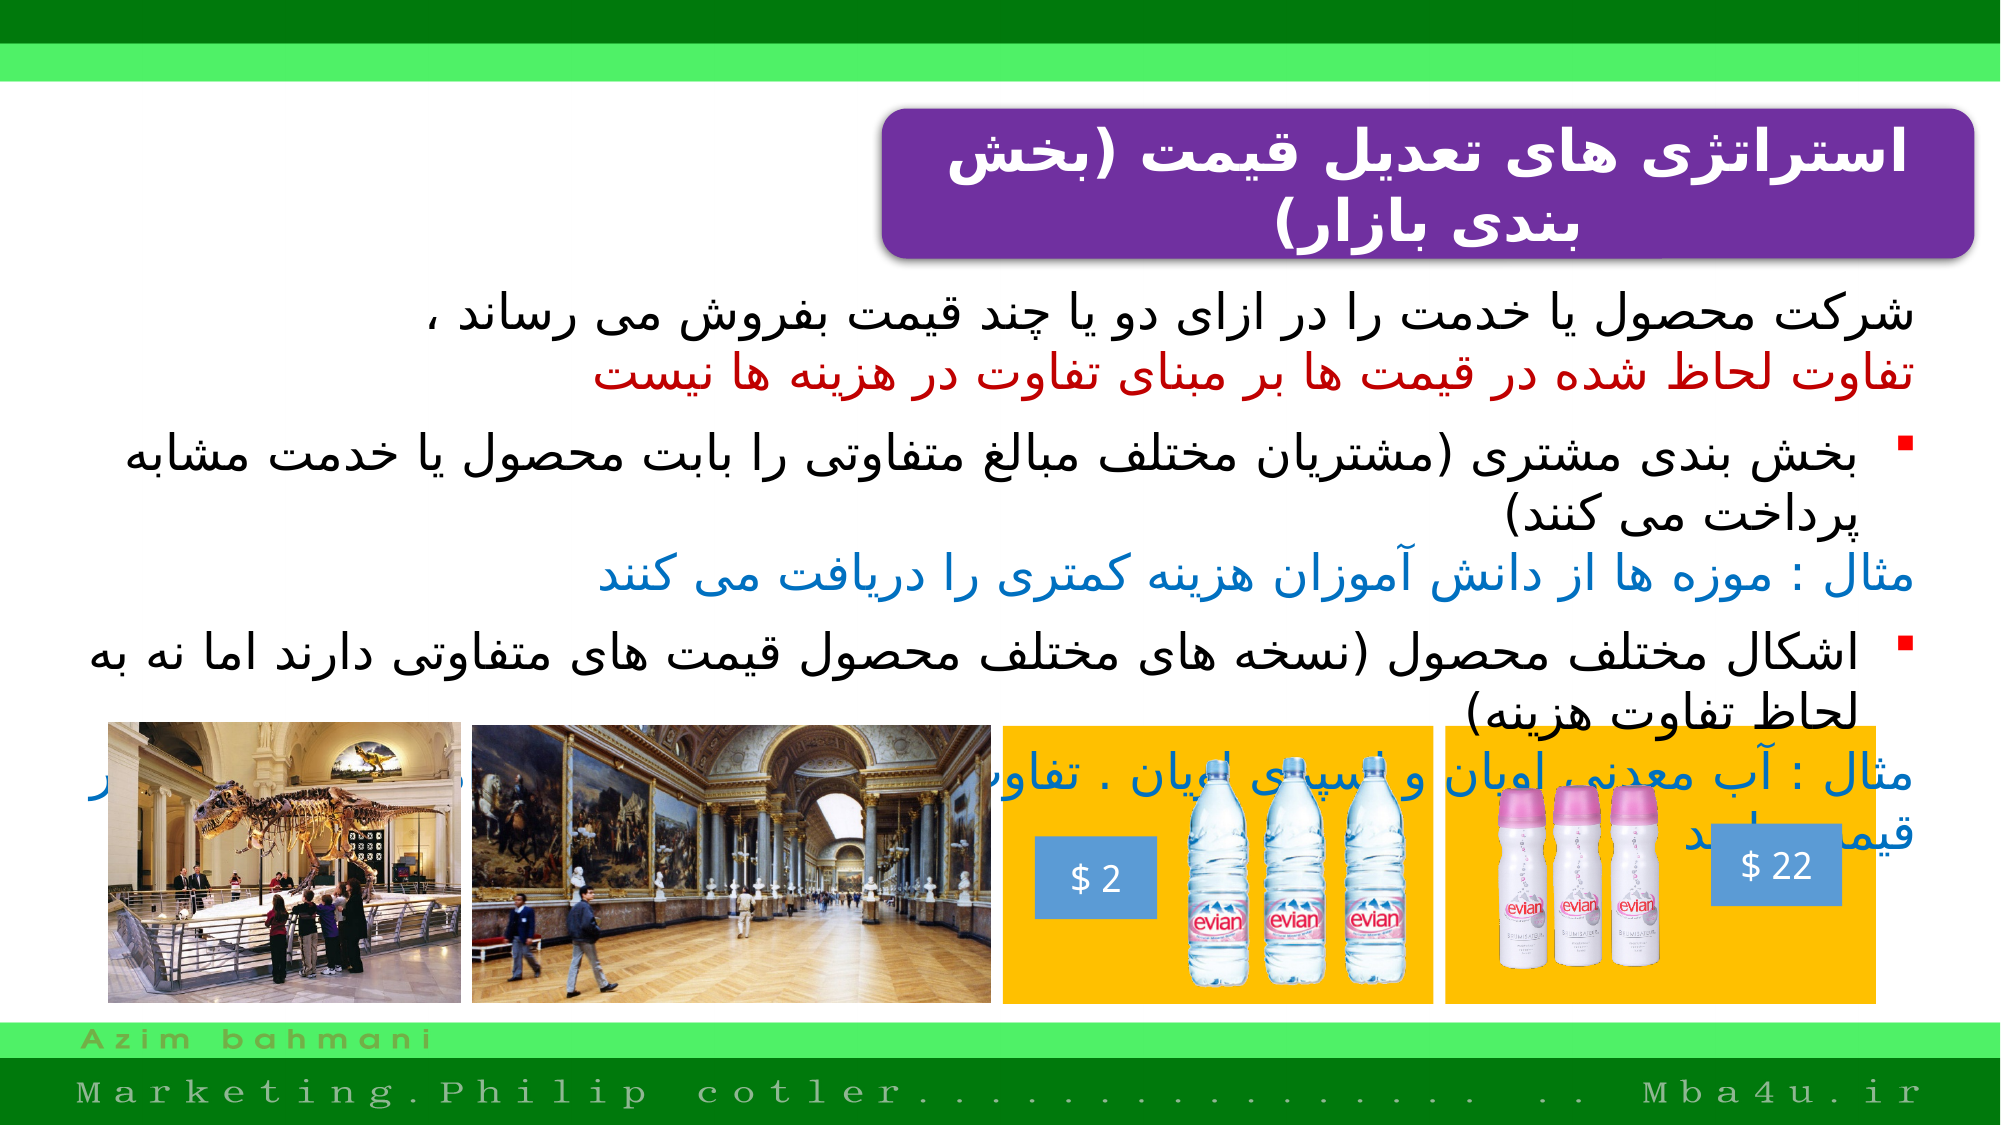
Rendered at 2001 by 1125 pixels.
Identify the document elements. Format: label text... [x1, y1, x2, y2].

text_box [1002, 888, 1434, 1005]
text_box [1444, 888, 1877, 1005]
picture [0, 0, 2001, 1125]
text_box شرکت محصول یا خدمت را در ازای دو یا چند قیمت بفروش می رساند ، تفاوت لحاظ شده در قیمت ها بر مبنای تفاوت در هزینه ها نیست بخش بندی مشتری (مشتریان مختلف مبالغ متفاوتی را بابت محصول یا خدمت مشابه پرداخت می کنند) مثال : موزه ها از دانش آموزان هزینه کمتری را دریافت می کنند اشکال مختلف محصول (نسخه های مختلف محصول قیمت های متفاوتی دارند اما نه به لحاظ تفاوت هزینه) مثال : آب معدنی اویان و اسپری اویان . تفاوت اندکی در تولید دارند ، اما تفاوت زیادی در قیمت دارند [42, 272, 1932, 888]
text_box استراتژی های تعدیل قیمت (بخش بندی بازار) [881, 108, 1975, 259]
text_box 2 $ [1034, 835, 1158, 920]
text_box 22 $ [1710, 822, 1843, 907]
